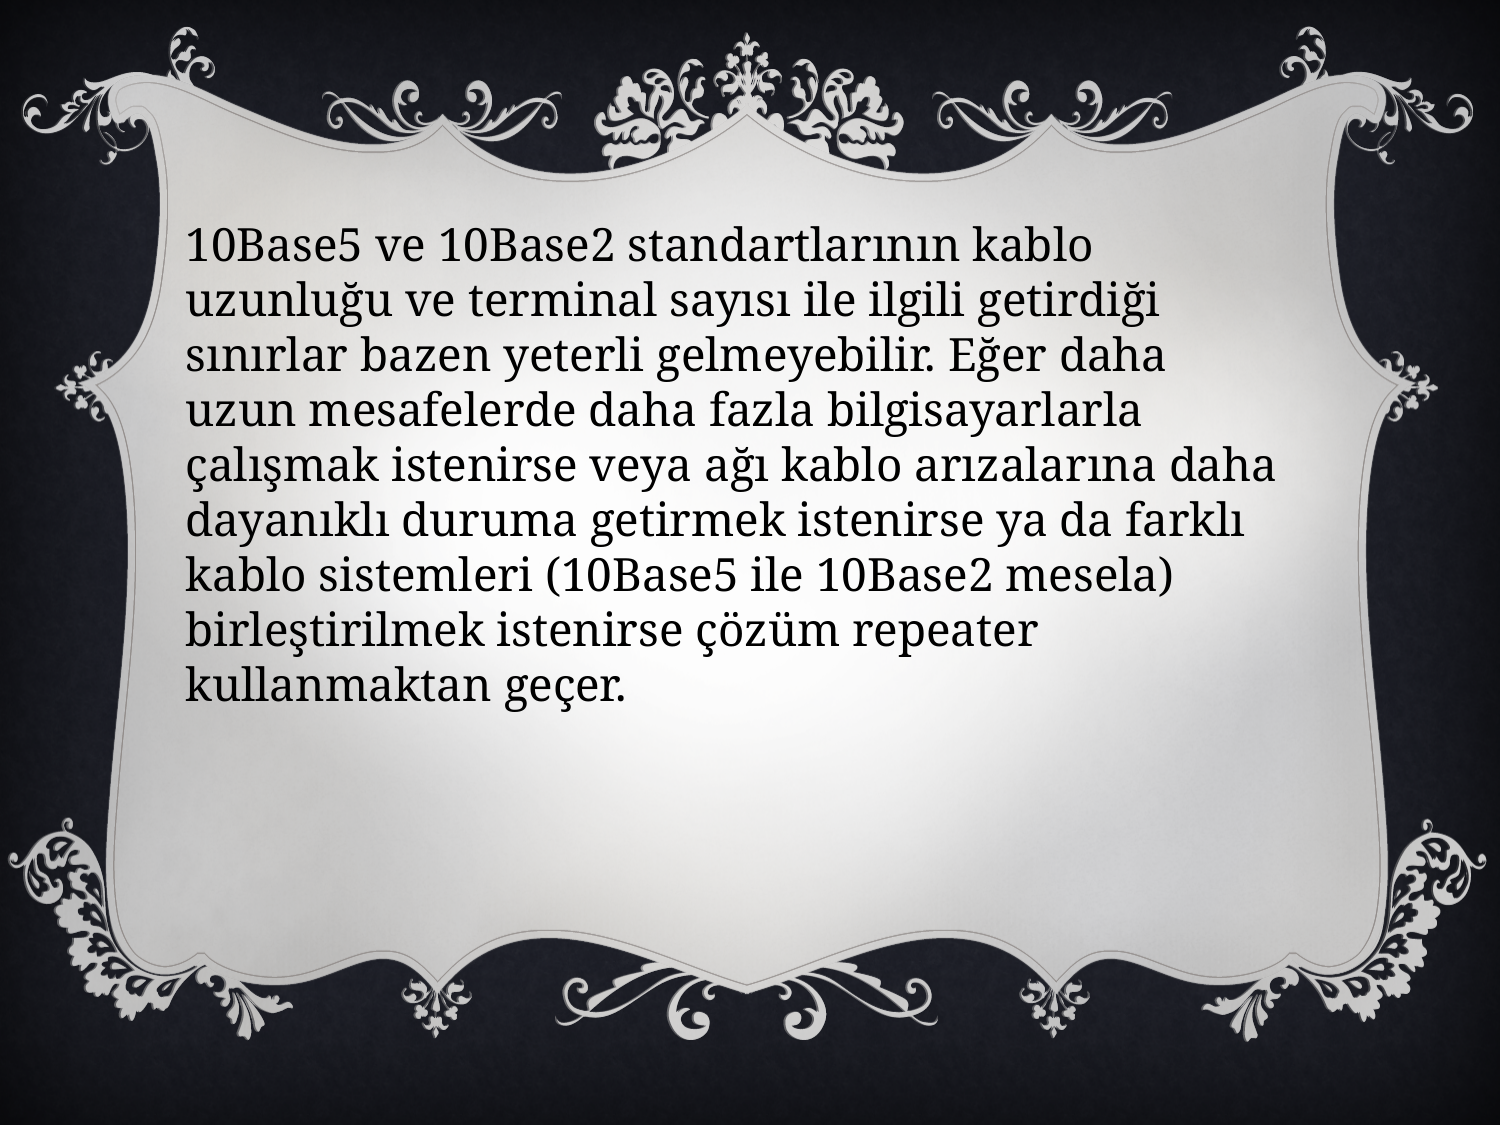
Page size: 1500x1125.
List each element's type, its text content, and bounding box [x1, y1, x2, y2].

text_box 10Base5 ve 10Base2 standartlarının kablo uzunluğu ve terminal sayısı ile ilgili getirdiği sınırlar bazen yeterli gelmeyebilir. Eğer daha uzun mesafelerde daha fazla bilgisayarlarla çalışmak istenirse veya ağı kablo arızalarına daha dayanıklı duruma getirmek istenirse ya da farklı kablo sistemleri (10Base5 ile 10Base2 mesela) birleştirilmek istenirse çözüm repeater kullanmaktan geçer. [171, 208, 1306, 768]
picture [0, 0, 1500, 1125]
